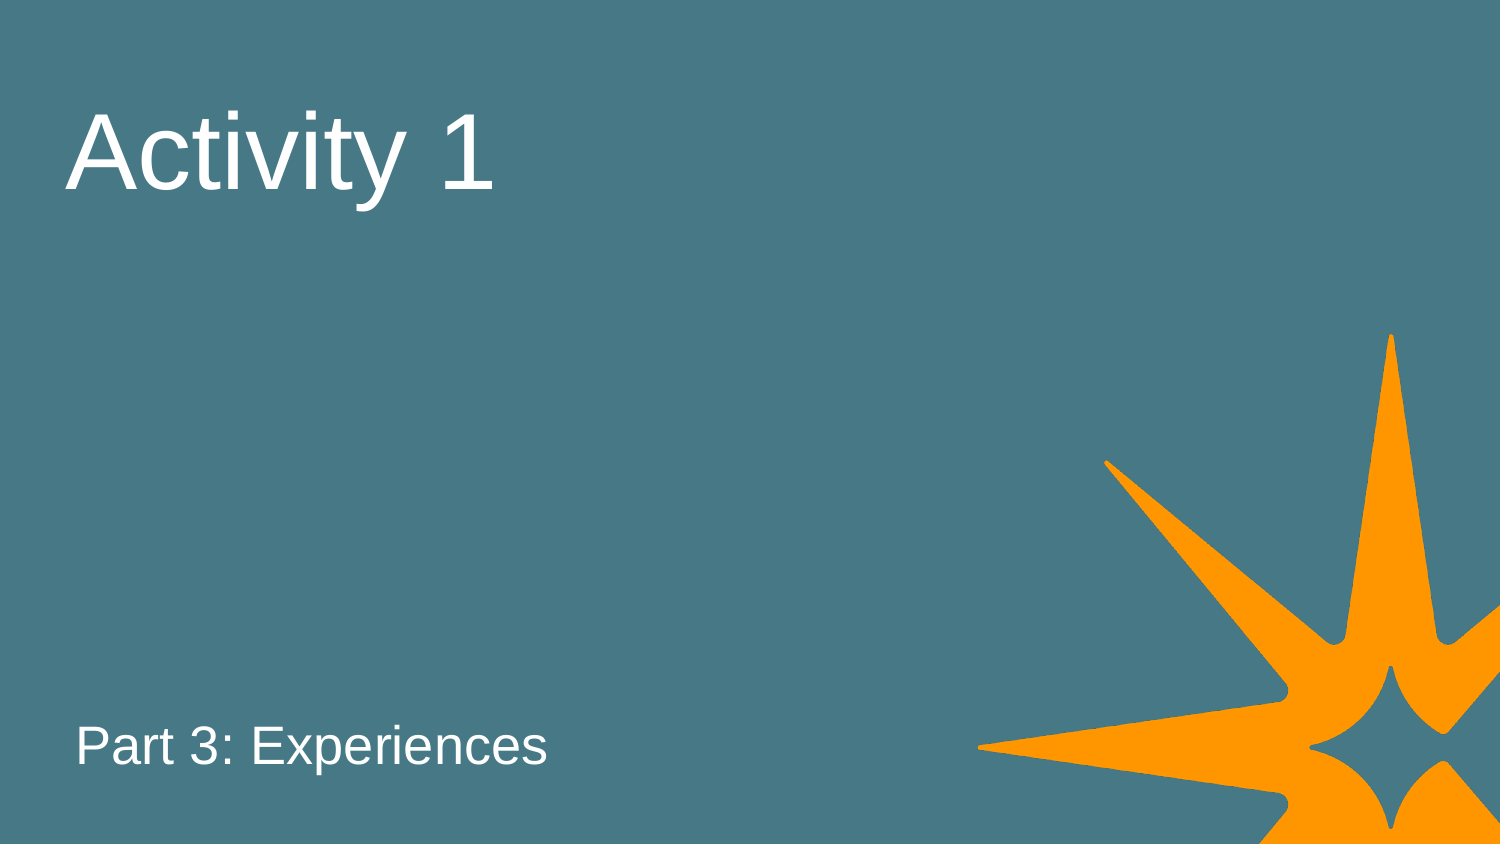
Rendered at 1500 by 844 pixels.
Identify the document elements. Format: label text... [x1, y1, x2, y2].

picture [730, 0, 1500, 844]
title Activity 1 [50, 0, 728, 227]
subtitle Part 3: Experiences [60, 695, 725, 826]
